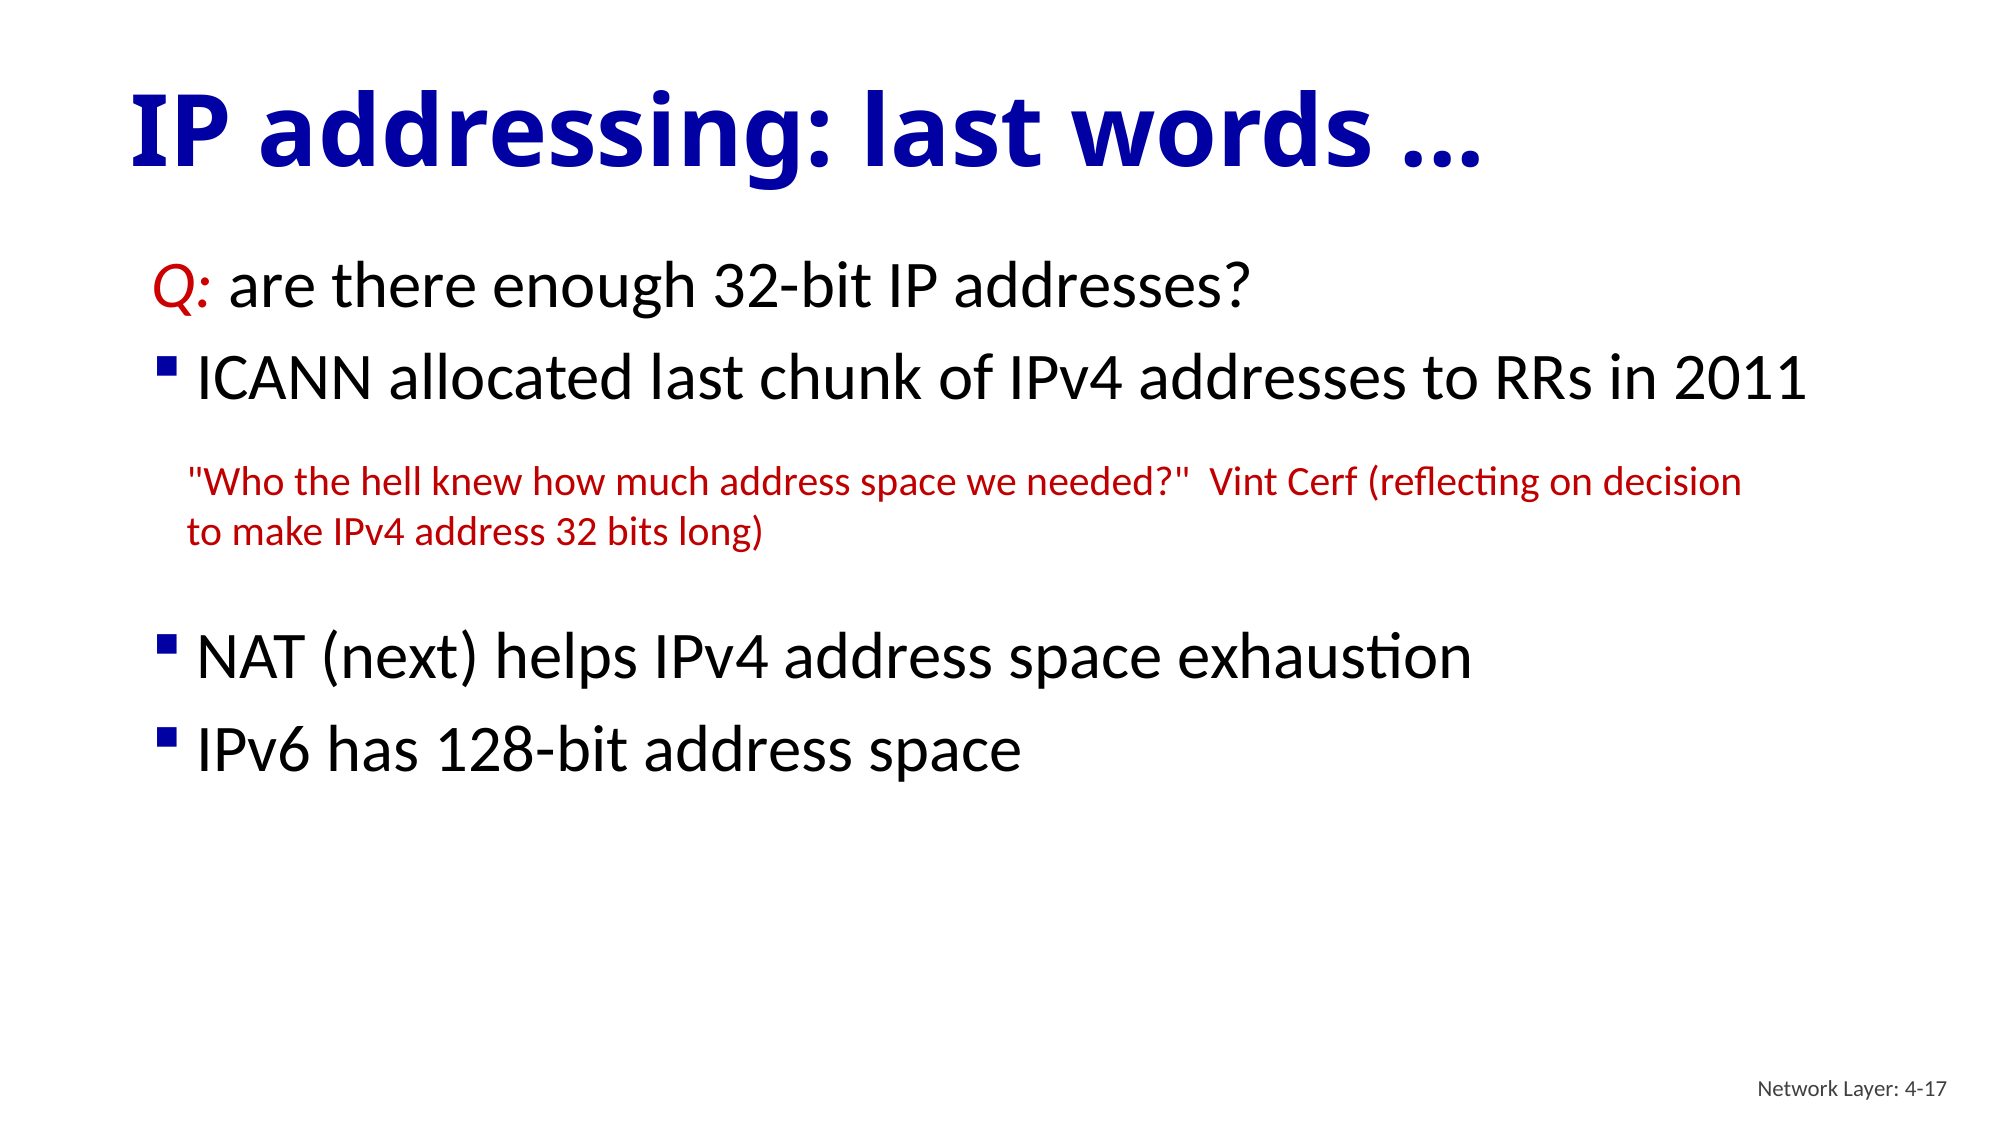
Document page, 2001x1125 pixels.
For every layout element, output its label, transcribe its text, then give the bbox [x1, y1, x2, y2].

text_box Q: are there enough 32-bit IP addresses? ICANN allocated last chunk of IPv4 addresses to RRs in 2011 NAT (next) helps IPv4 address space exhaustion IPv6 has 128-bit address space [115, 241, 1916, 941]
text_box "Who the hell knew how much address space we needed?" Vint Cerf (reflecting on decision to make IPv4 address 32 bits long) [172, 446, 1784, 562]
slide_number Network Layer: 4-17 [1512, 1056, 1963, 1117]
title IP addressing: last words ... [115, 46, 1841, 222]
